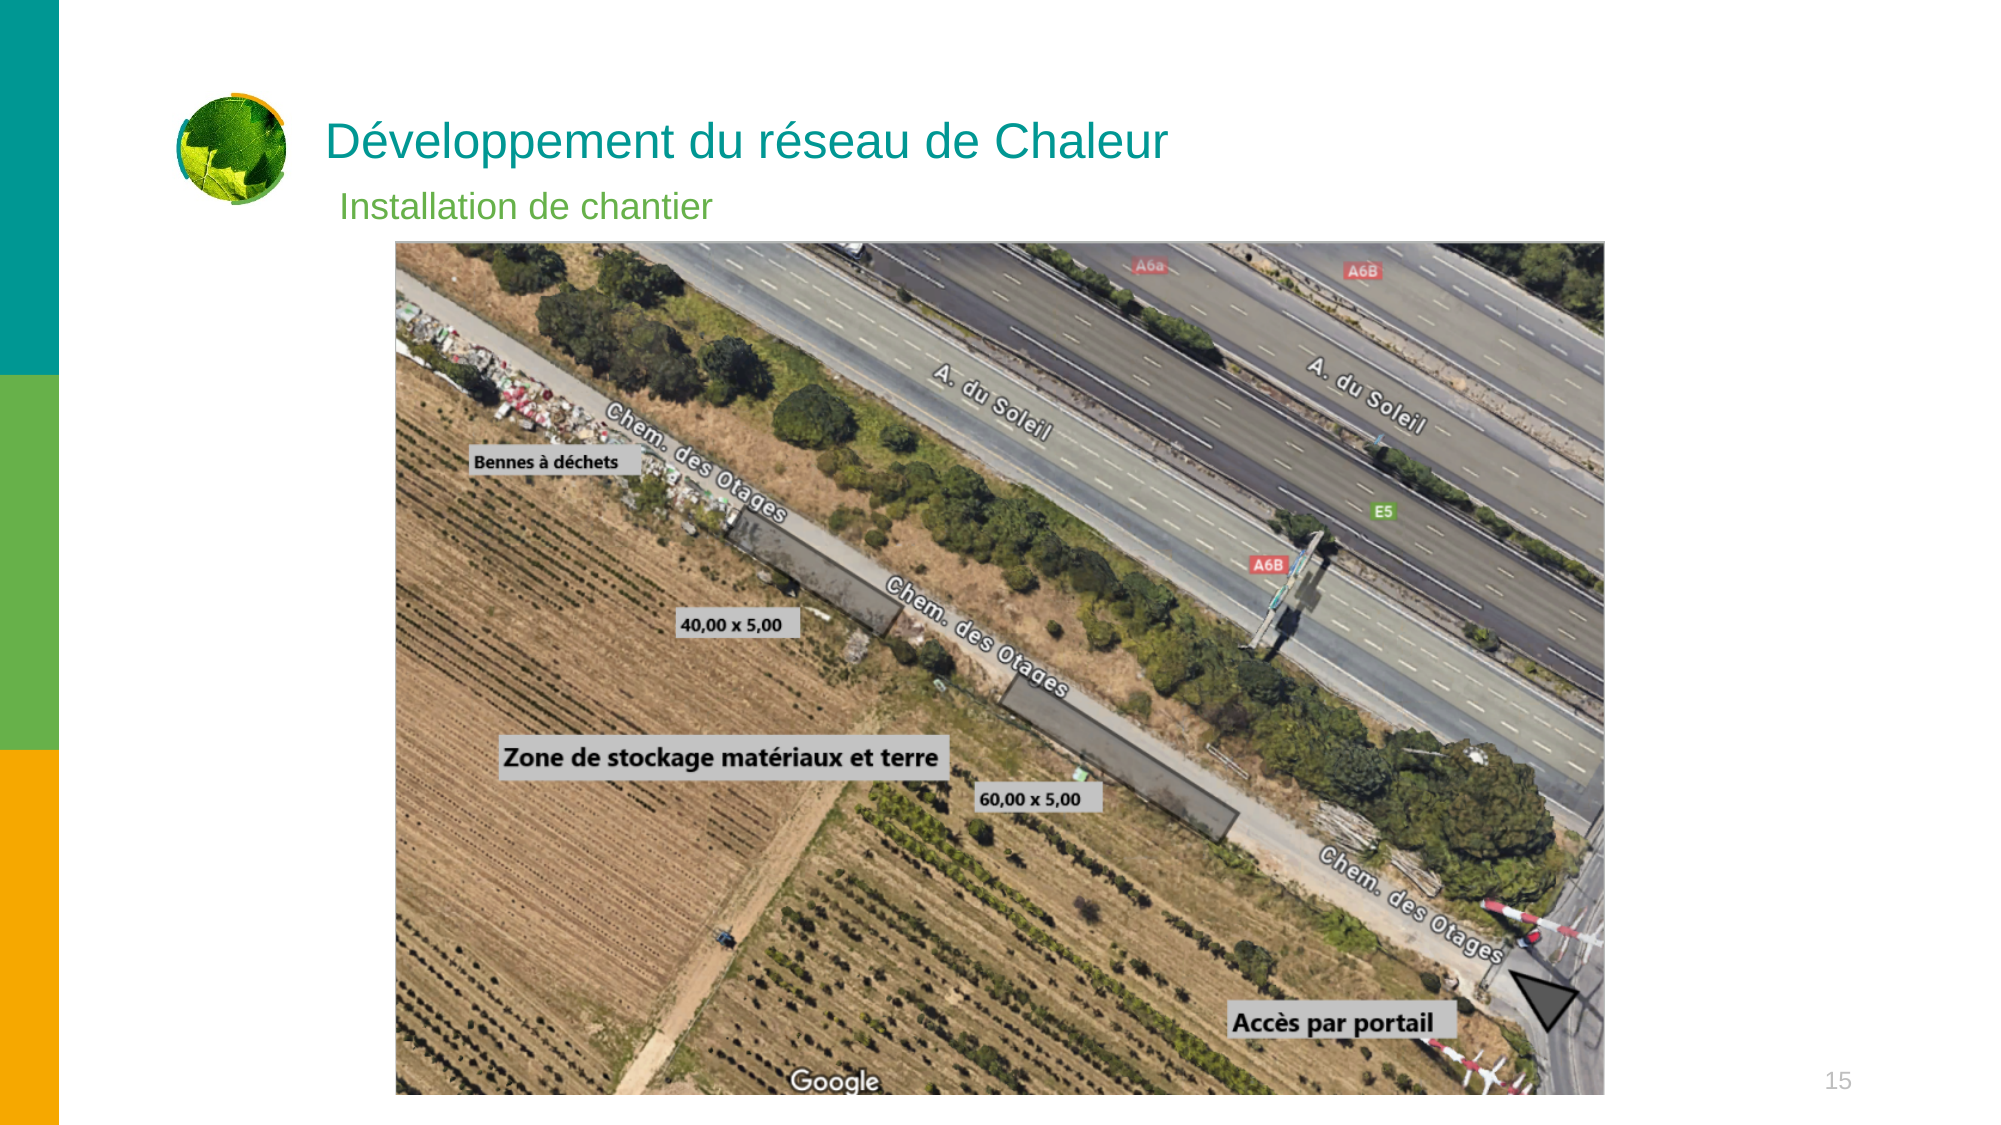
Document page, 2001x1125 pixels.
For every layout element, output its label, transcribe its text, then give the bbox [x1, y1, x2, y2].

picture [172, 91, 292, 206]
text_box Installation de chantier [324, 179, 1923, 231]
text_box Développement du réseau de Chaleur [310, 108, 1831, 169]
picture [395, 241, 1605, 1095]
